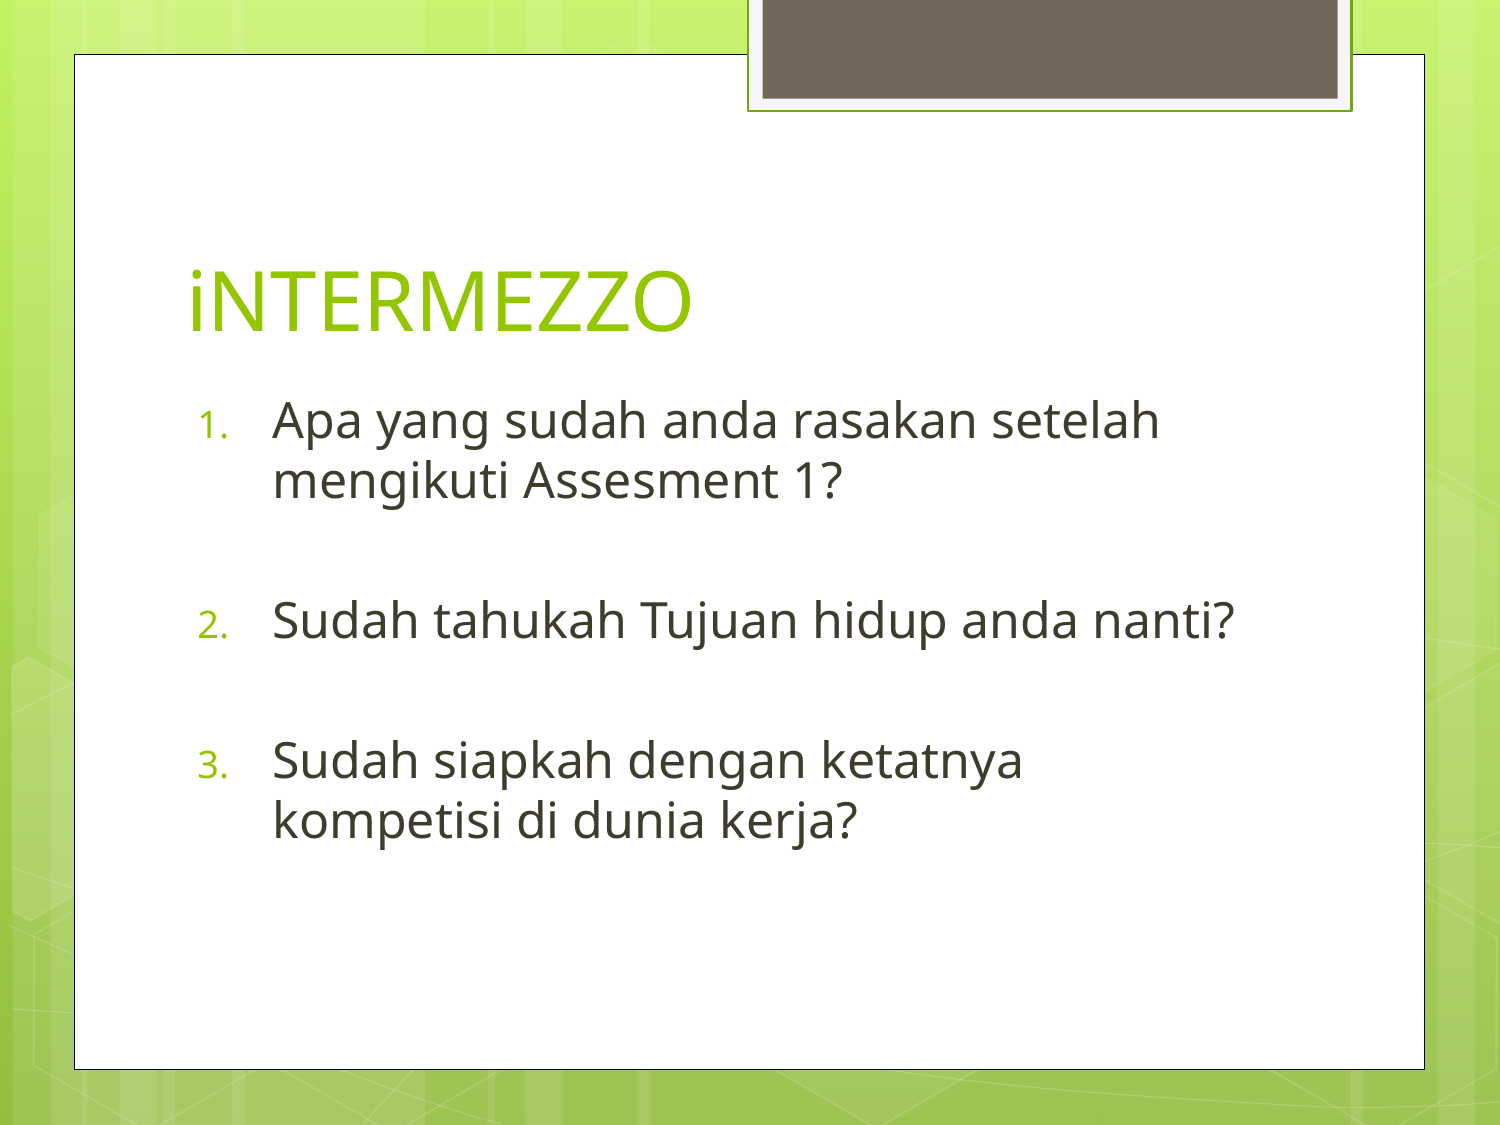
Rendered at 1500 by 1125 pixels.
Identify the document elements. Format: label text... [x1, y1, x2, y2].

list Apa yang sudah anda rasakan setelah mengikuti Assesment 1? Sudah tahukah Tujuan hidup anda nanti? Sudah siapkah dengan ketatnya kompetisi di dunia kerja? [171, 381, 1283, 957]
title iNTERMEZZO [171, 168, 1324, 357]
